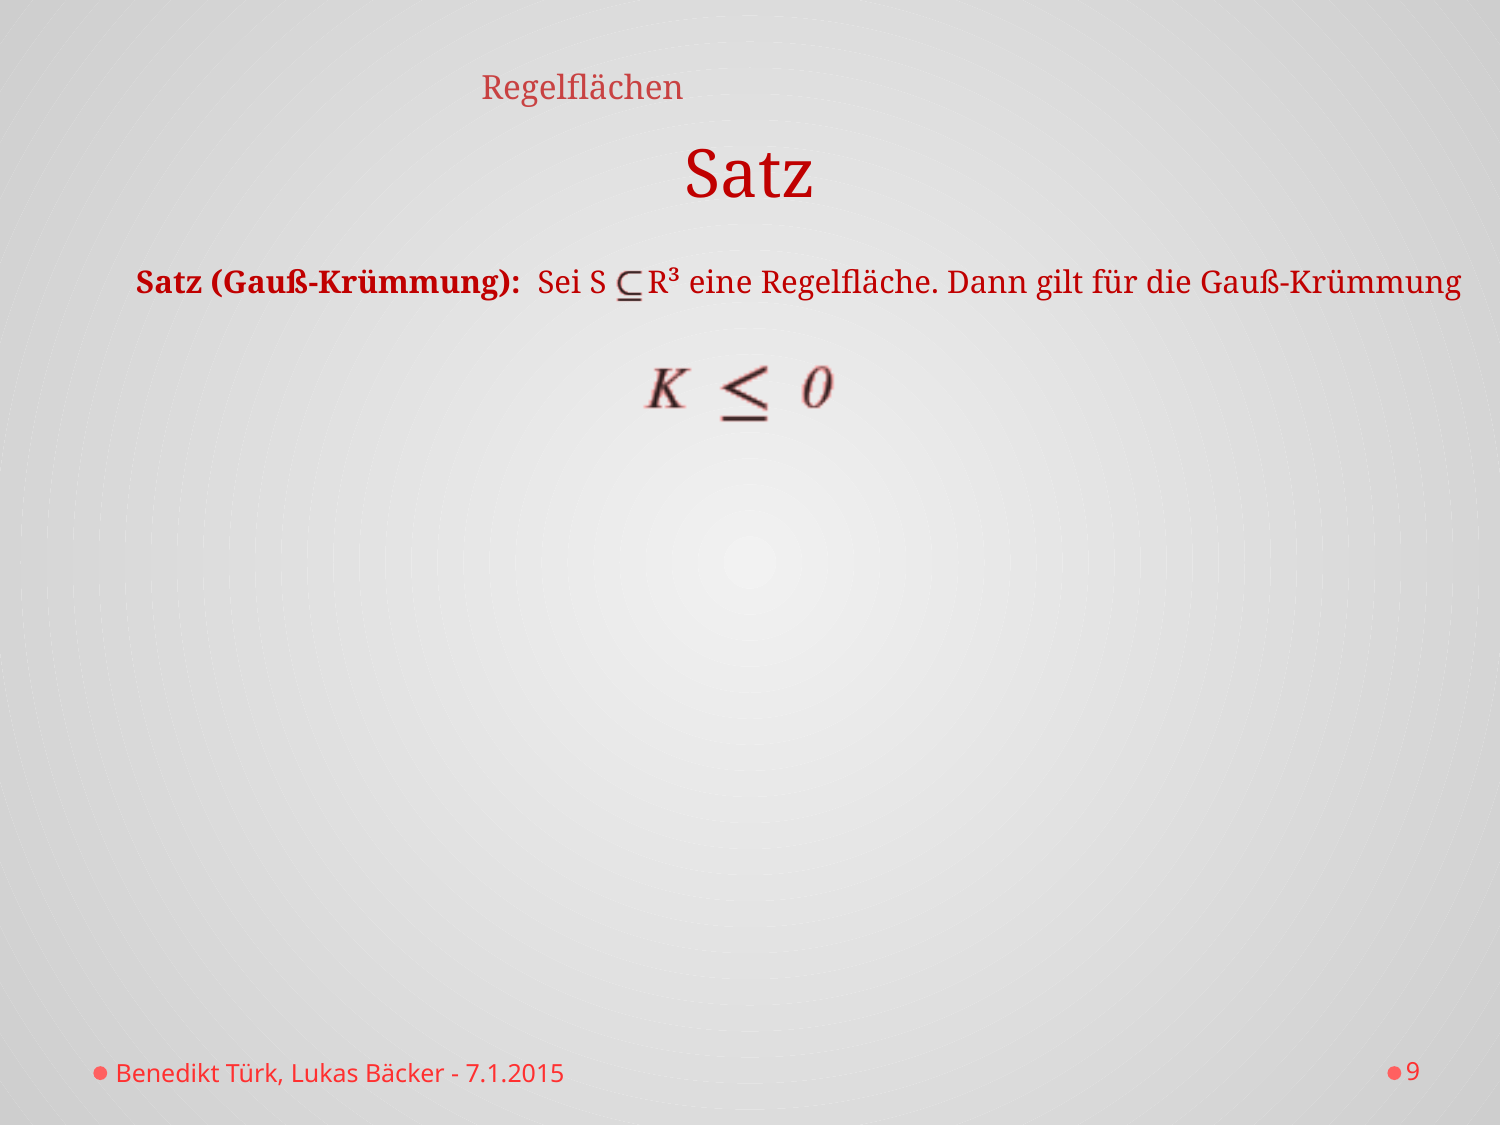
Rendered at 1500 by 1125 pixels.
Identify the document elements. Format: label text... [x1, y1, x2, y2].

text_box Klassen von Flächen - Regelflächen [466, 30, 1034, 114]
footer Benedikt Türk, Lukas Bäcker - 7.1.2015 [108, 1042, 632, 1103]
text_box Satz (Gauß-Krümmung): Sei S R³ eine Regelfläche. Dann gilt für die Gauß-Krümmung [121, 255, 1486, 308]
picture [634, 348, 845, 439]
slide_number 9 [1401, 1042, 1494, 1103]
text_box Satz [669, 123, 831, 219]
picture [607, 260, 651, 310]
